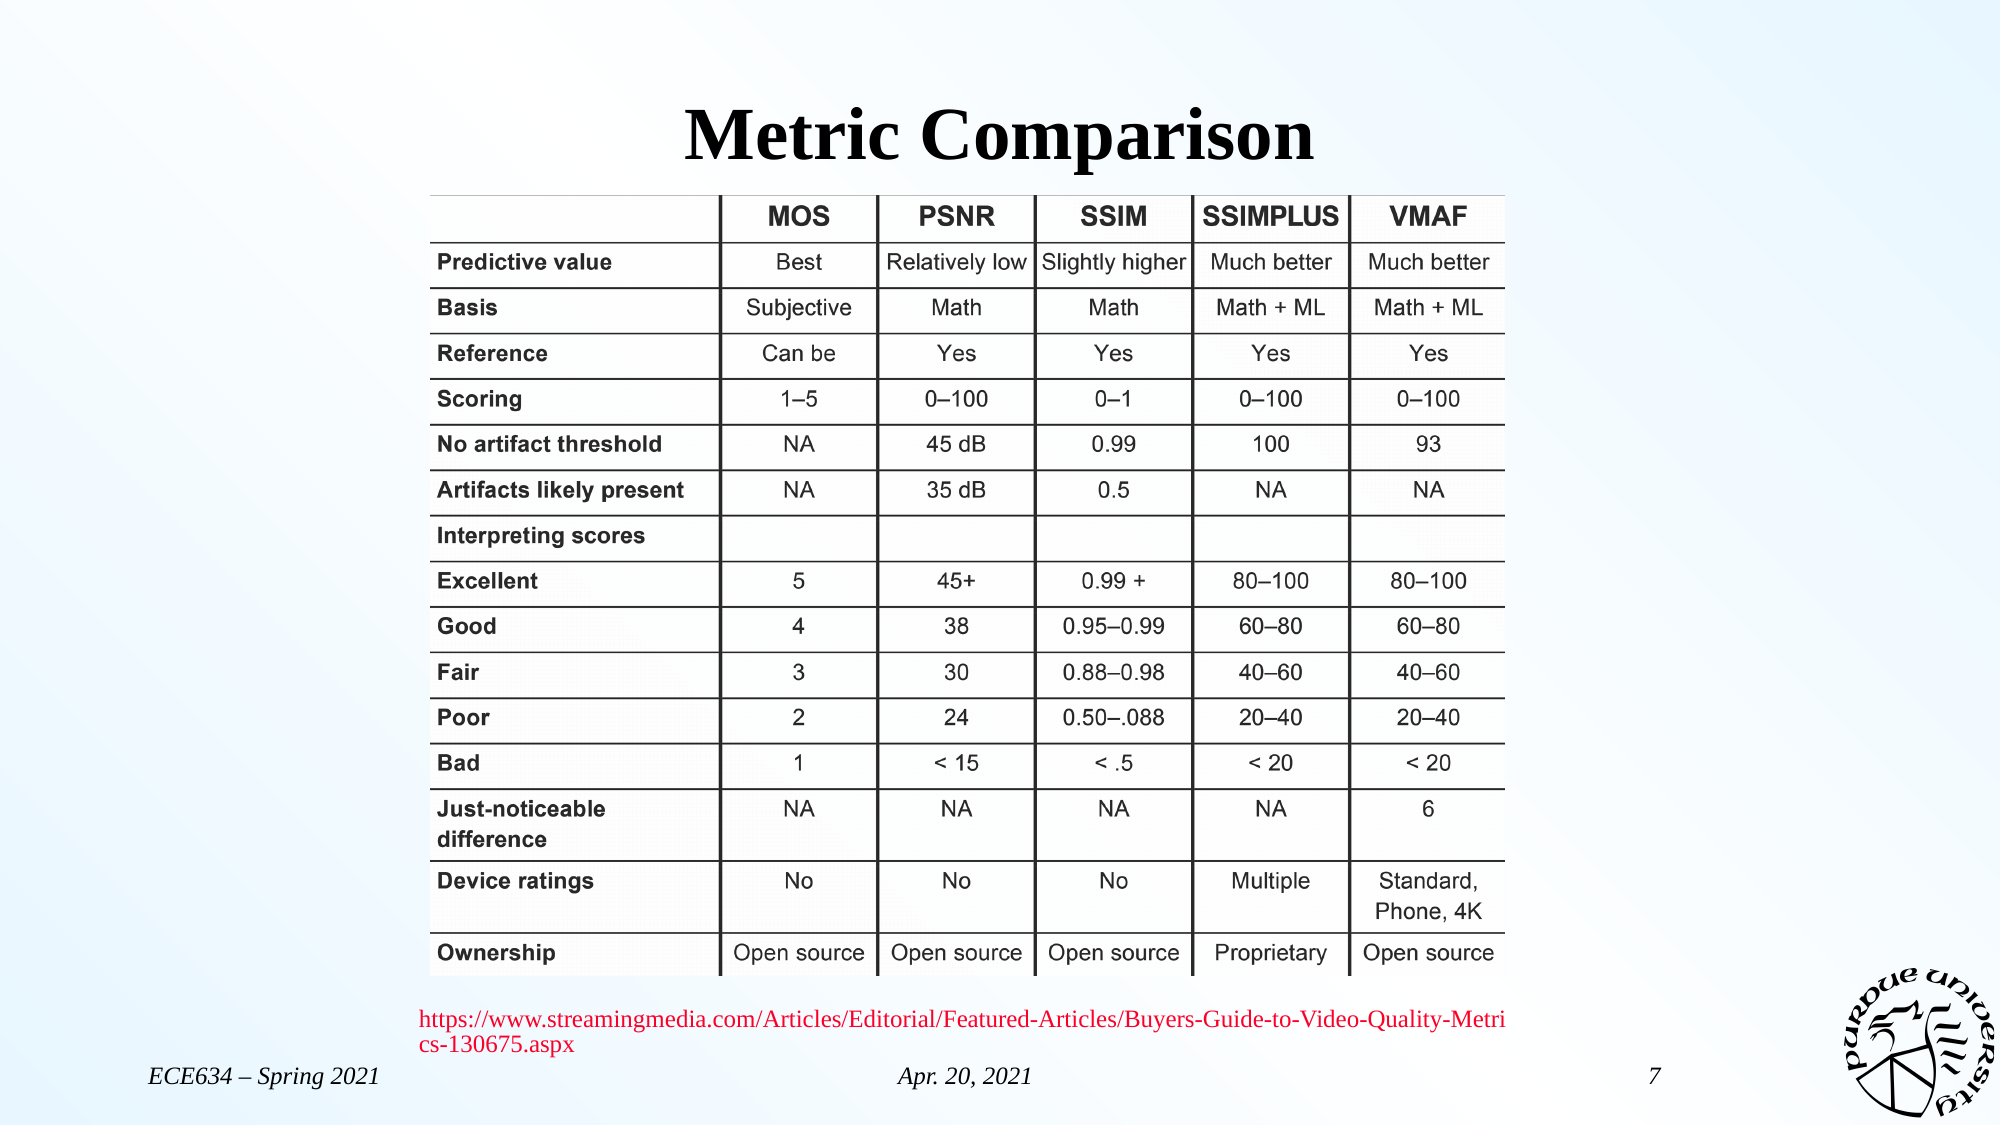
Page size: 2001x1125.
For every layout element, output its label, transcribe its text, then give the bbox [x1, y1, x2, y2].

picture [1844, 968, 1995, 1118]
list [429, 194, 1505, 976]
text_box https://www.streamingmedia.com/Articles/Editorial/Featured-Articles/Buyers-Guide-to-Video-Quality-Metrics-130675.aspx [404, 995, 1530, 1040]
title Metric Comparison [132, 53, 1868, 218]
